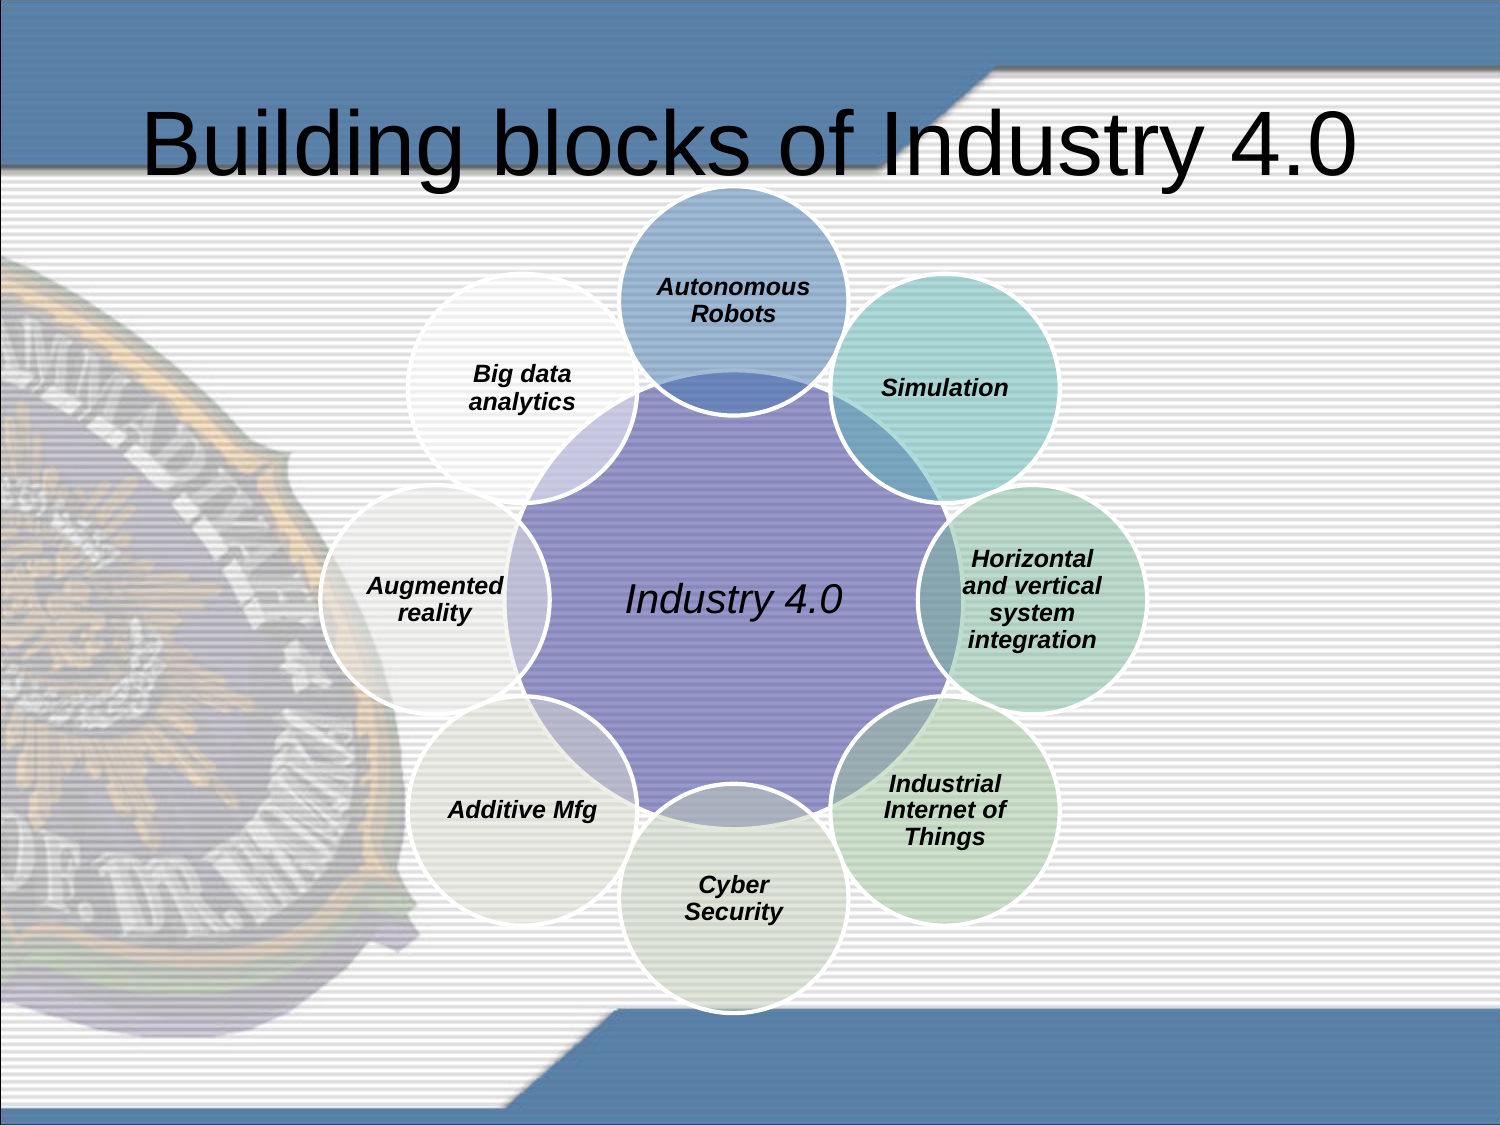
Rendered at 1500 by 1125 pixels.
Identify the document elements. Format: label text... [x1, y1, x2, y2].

title Building blocks of Industry 4.0 [74, 44, 1426, 233]
picture [0, 0, 1500, 1125]
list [57, 185, 1411, 1014]
